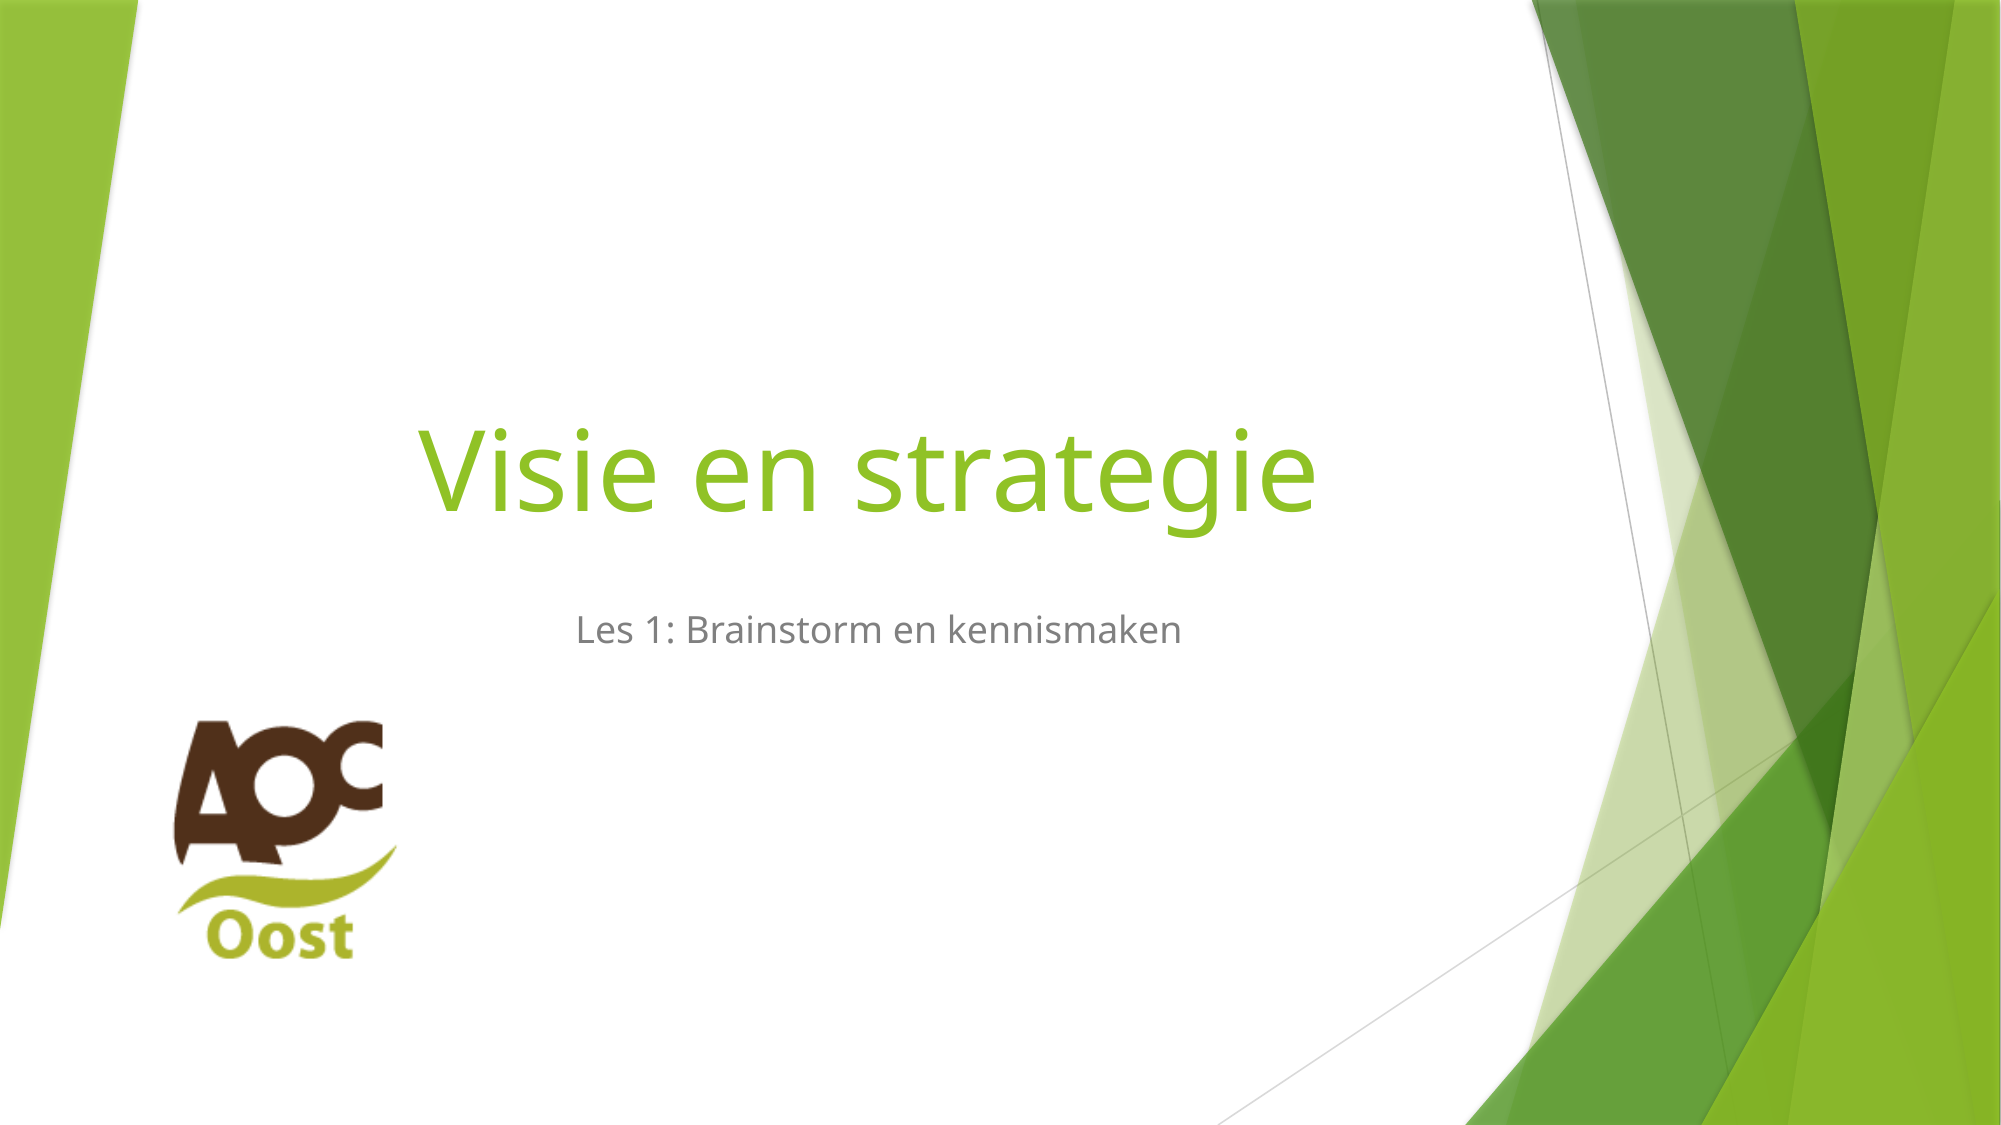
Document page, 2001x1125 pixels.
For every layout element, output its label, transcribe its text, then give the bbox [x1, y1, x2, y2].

picture [147, 687, 423, 1002]
title Visie en strategie [247, 271, 1522, 542]
subtitle Les 1: Brainstorm en kennismaken [247, 598, 1522, 779]
